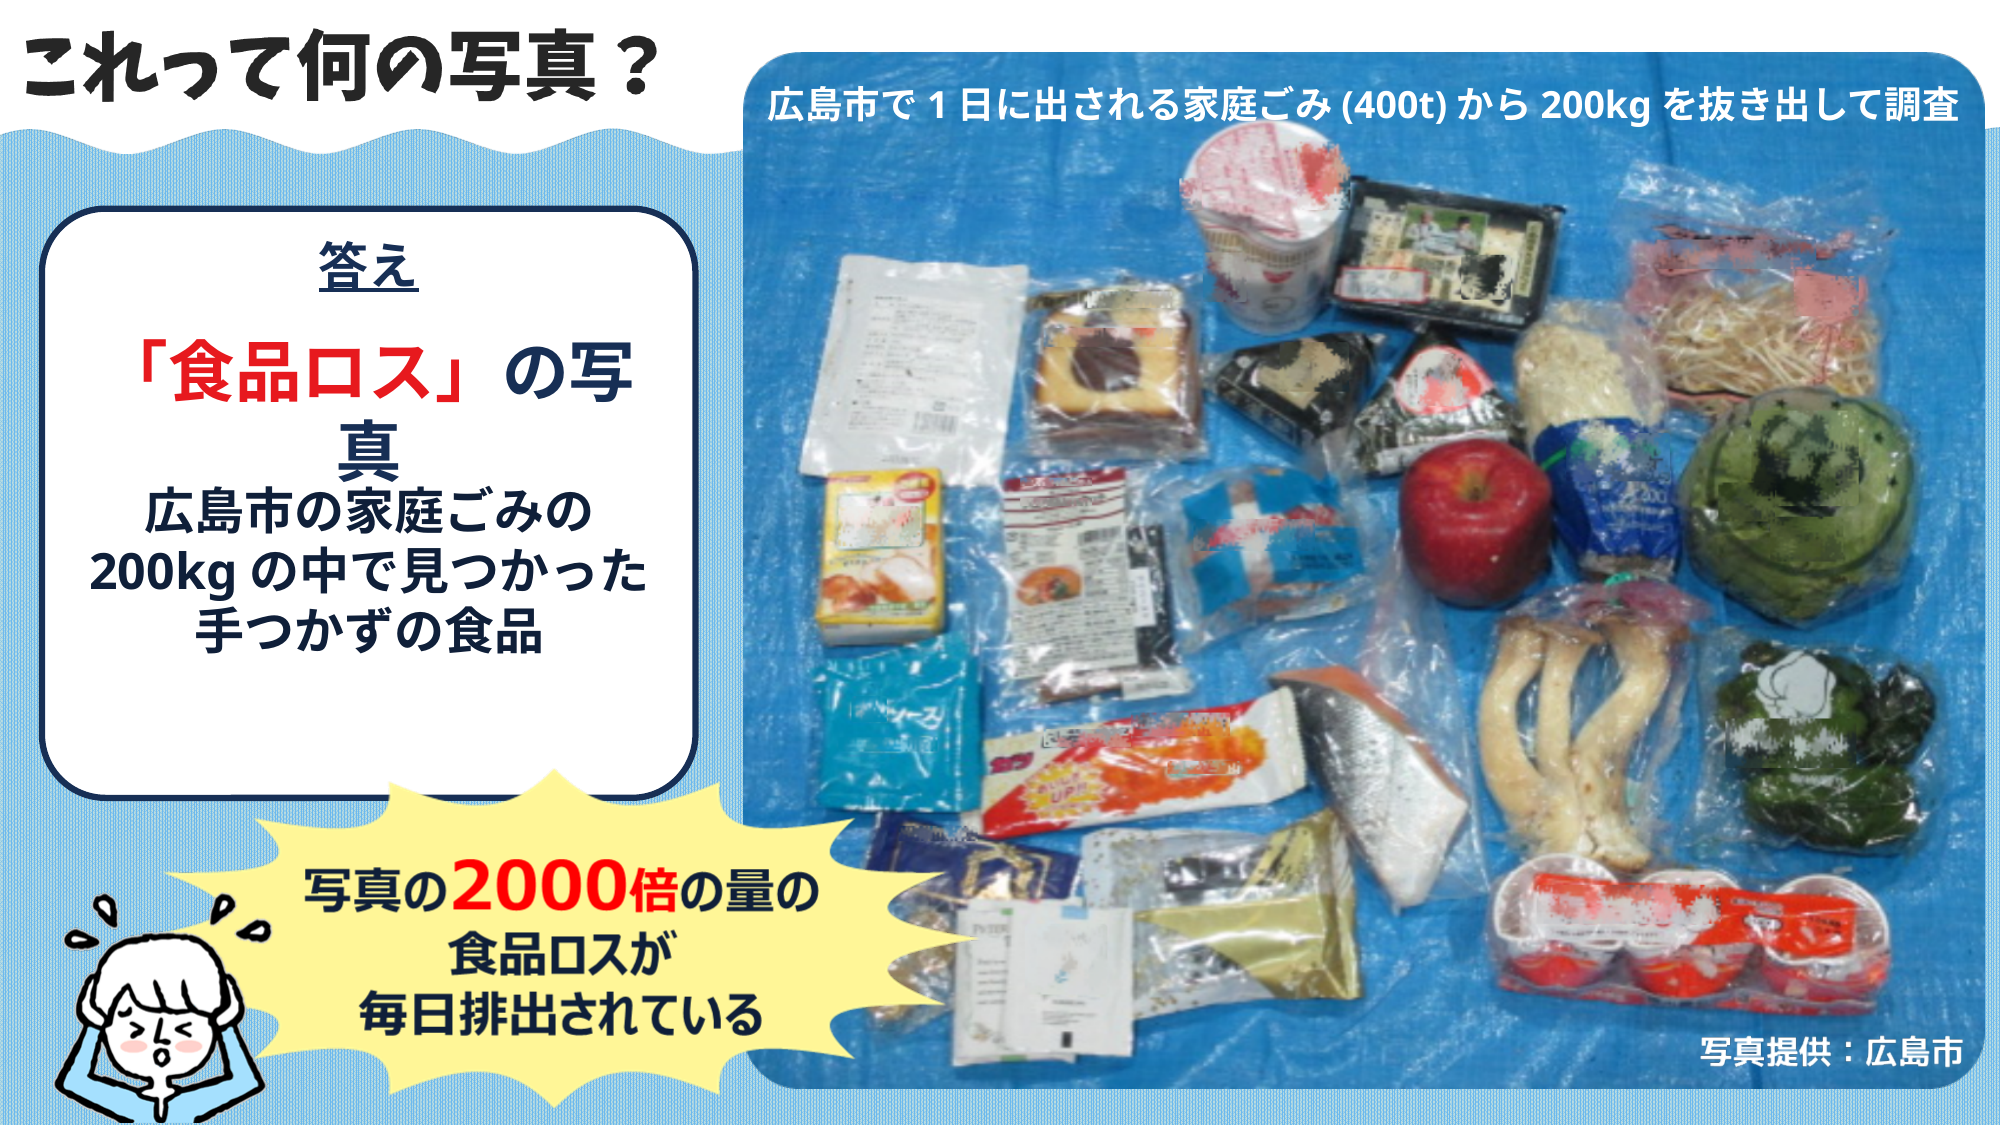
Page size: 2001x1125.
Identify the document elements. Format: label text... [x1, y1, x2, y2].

text_box 広島市の家庭ごみの 200kgの中で見つかった 手つかずの食品 [66, 472, 673, 667]
picture [0, 0, 2000, 1125]
text_box 答え 「食品ロス」の写真 [41, 208, 696, 763]
